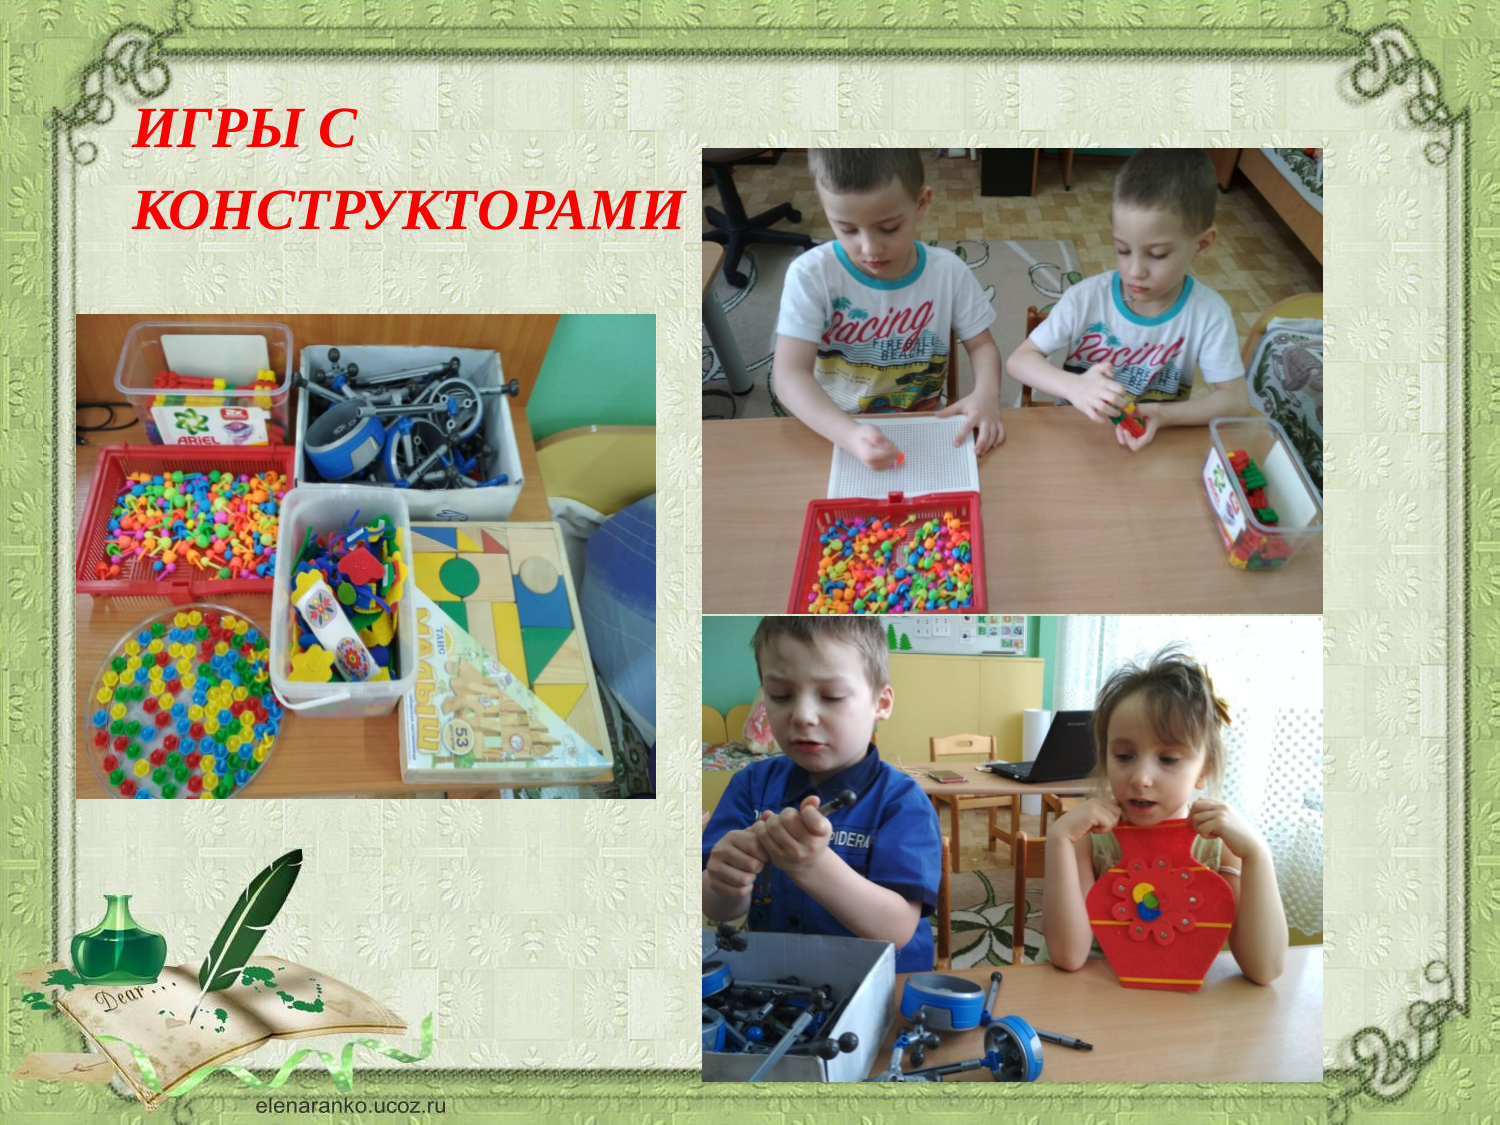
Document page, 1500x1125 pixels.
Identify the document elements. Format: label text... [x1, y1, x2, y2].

list ИГРЫ С КОНСТРУКТОРАМИ [117, 82, 1425, 1005]
picture [0, 0, 1500, 1125]
